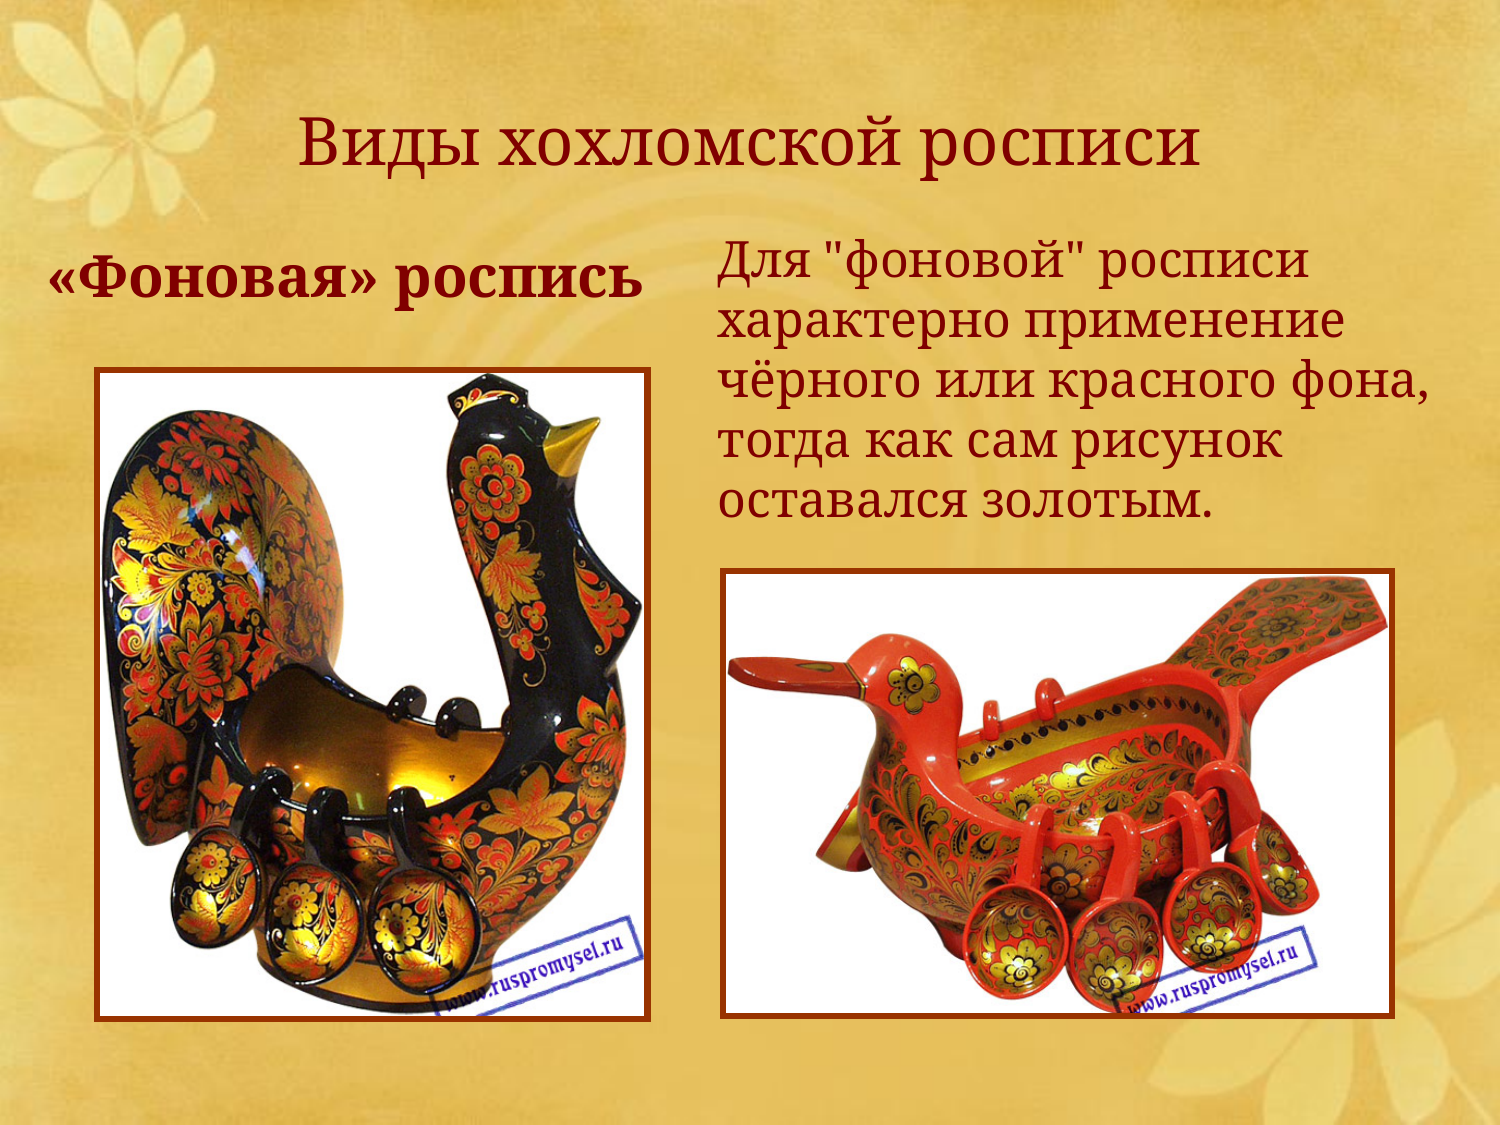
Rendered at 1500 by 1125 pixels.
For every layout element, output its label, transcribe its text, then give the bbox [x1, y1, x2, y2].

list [725, 573, 1389, 1014]
title Виды хохломской росписи [74, 44, 1426, 233]
text_box Для "фоновой" росписи характерно применение чёрного или красного фона, тогда как сам рисунок оставался золотым. [702, 219, 1459, 535]
picture [0, 0, 1500, 1125]
text_box «Фоновая» роспись [0, 231, 691, 317]
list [99, 373, 645, 1017]
